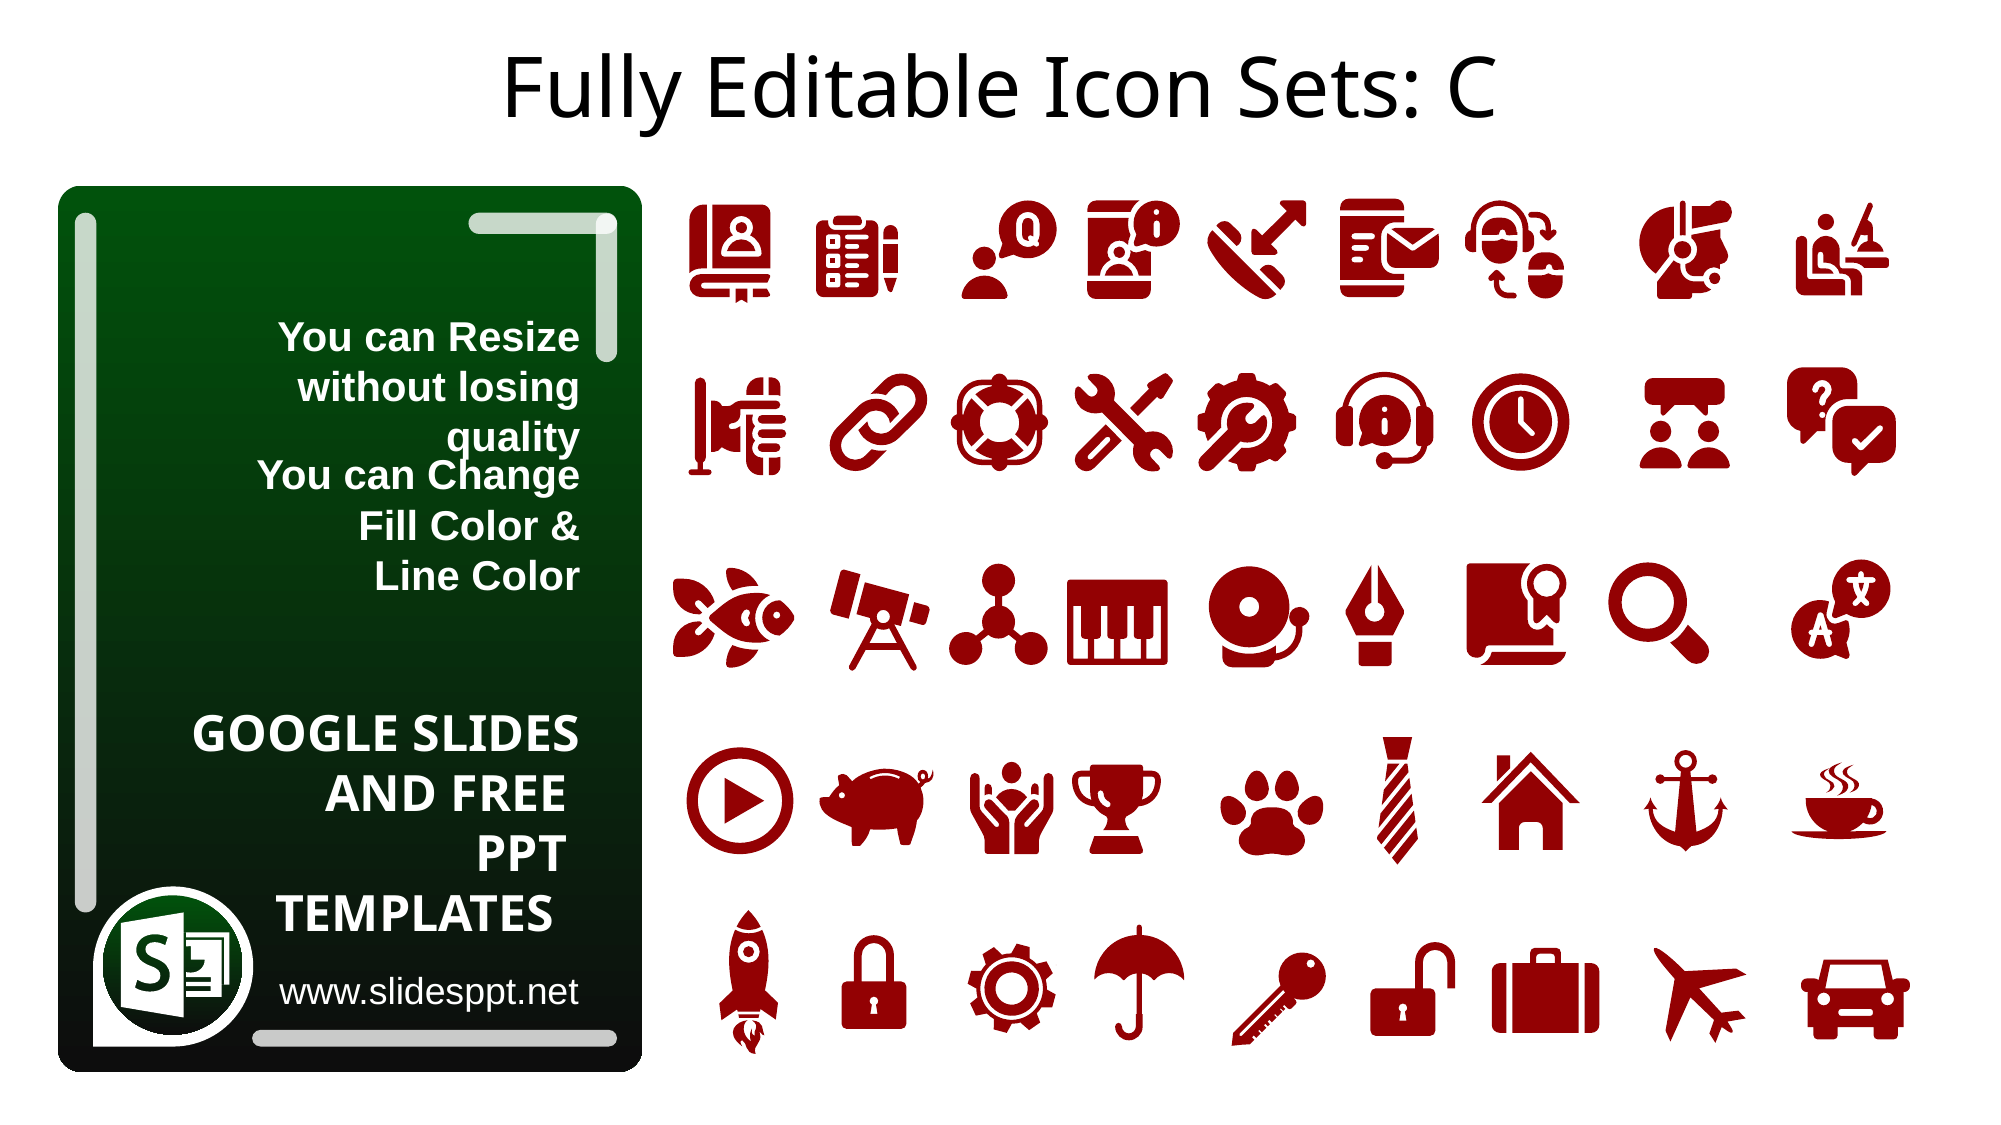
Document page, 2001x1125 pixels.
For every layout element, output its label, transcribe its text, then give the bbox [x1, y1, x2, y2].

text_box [1217, 770, 1326, 856]
text_box [1374, 762, 1419, 867]
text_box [1464, 200, 1564, 299]
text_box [1071, 764, 1161, 854]
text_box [1087, 200, 1180, 299]
text_box [1789, 761, 1889, 841]
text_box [688, 377, 787, 476]
text_box [1490, 962, 1508, 1034]
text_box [689, 204, 772, 303]
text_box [1208, 566, 1310, 668]
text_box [961, 200, 1057, 299]
text_box [818, 767, 935, 847]
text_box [1073, 373, 1175, 472]
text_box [1608, 562, 1711, 664]
text_box [1369, 941, 1457, 1037]
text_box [815, 215, 898, 298]
text_box [966, 942, 1057, 1035]
text_box [1497, 769, 1564, 851]
text_box [685, 746, 795, 856]
text_box [840, 934, 908, 1030]
text_box [1640, 749, 1731, 853]
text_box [673, 567, 795, 668]
text_box [1067, 579, 1168, 665]
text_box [830, 569, 930, 671]
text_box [1340, 198, 1439, 298]
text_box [1466, 563, 1567, 665]
text_box [1583, 962, 1601, 1034]
text_box [1799, 958, 1911, 1041]
list Fully Editable Icon Sets: C [50, 27, 1949, 147]
text_box [718, 908, 780, 1056]
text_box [970, 761, 1054, 855]
text_box [1381, 735, 1414, 761]
text_box [949, 563, 1048, 665]
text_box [1344, 564, 1405, 666]
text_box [1639, 200, 1734, 300]
text_box [1652, 946, 1750, 1046]
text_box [1335, 371, 1434, 470]
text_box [1472, 373, 1570, 471]
text_box [1230, 951, 1327, 1047]
text_box [1093, 923, 1186, 1042]
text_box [1639, 377, 1730, 469]
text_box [1197, 373, 1296, 472]
text_box [1479, 749, 1583, 805]
text_box [1511, 946, 1580, 1034]
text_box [1791, 559, 1891, 659]
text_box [1787, 367, 1897, 476]
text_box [1795, 202, 1889, 296]
text_box [950, 373, 1049, 472]
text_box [1206, 200, 1307, 300]
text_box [827, 373, 930, 472]
